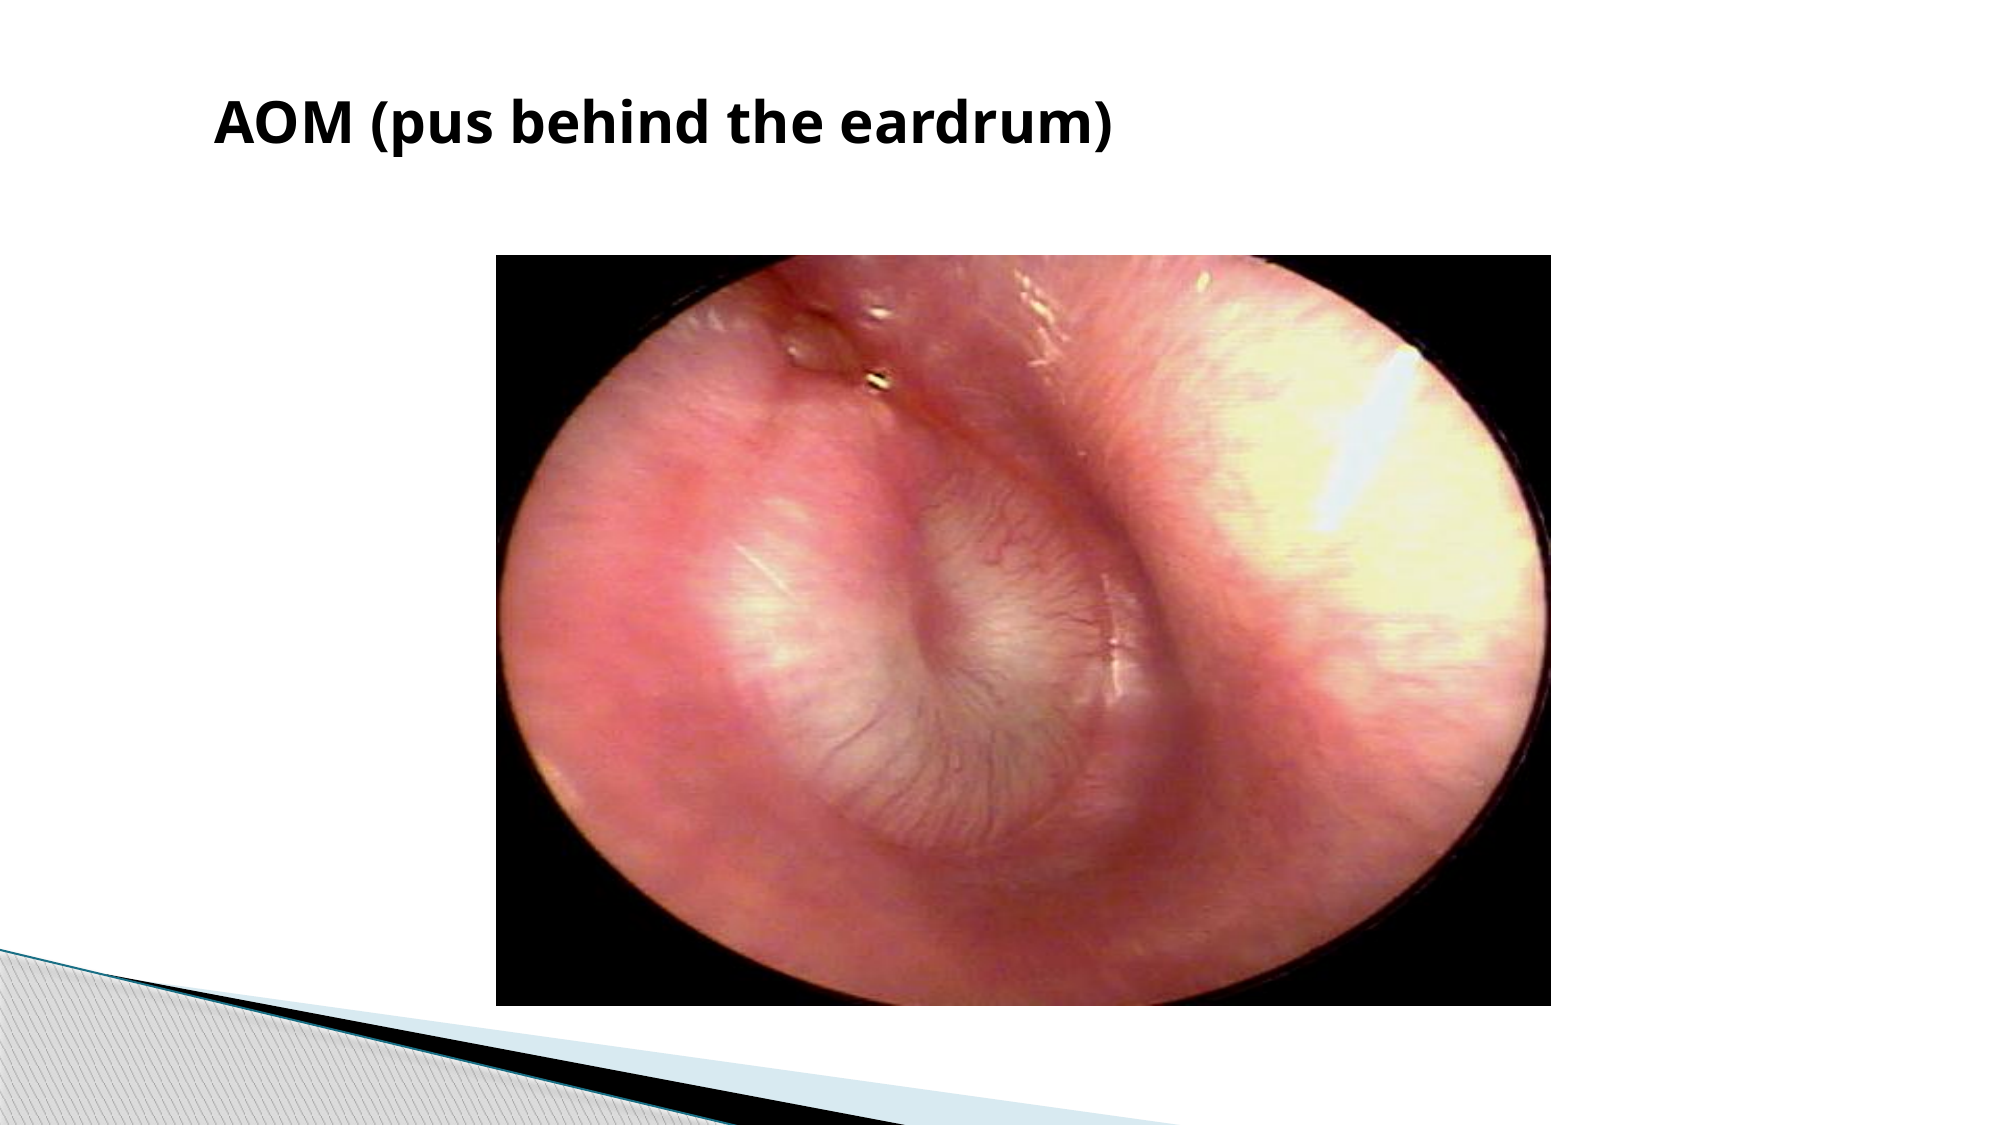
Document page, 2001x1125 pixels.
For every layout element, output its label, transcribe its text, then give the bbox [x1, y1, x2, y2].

title AOM (pus behind the eardrum) [200, 45, 1505, 197]
picture [495, 255, 1551, 1006]
